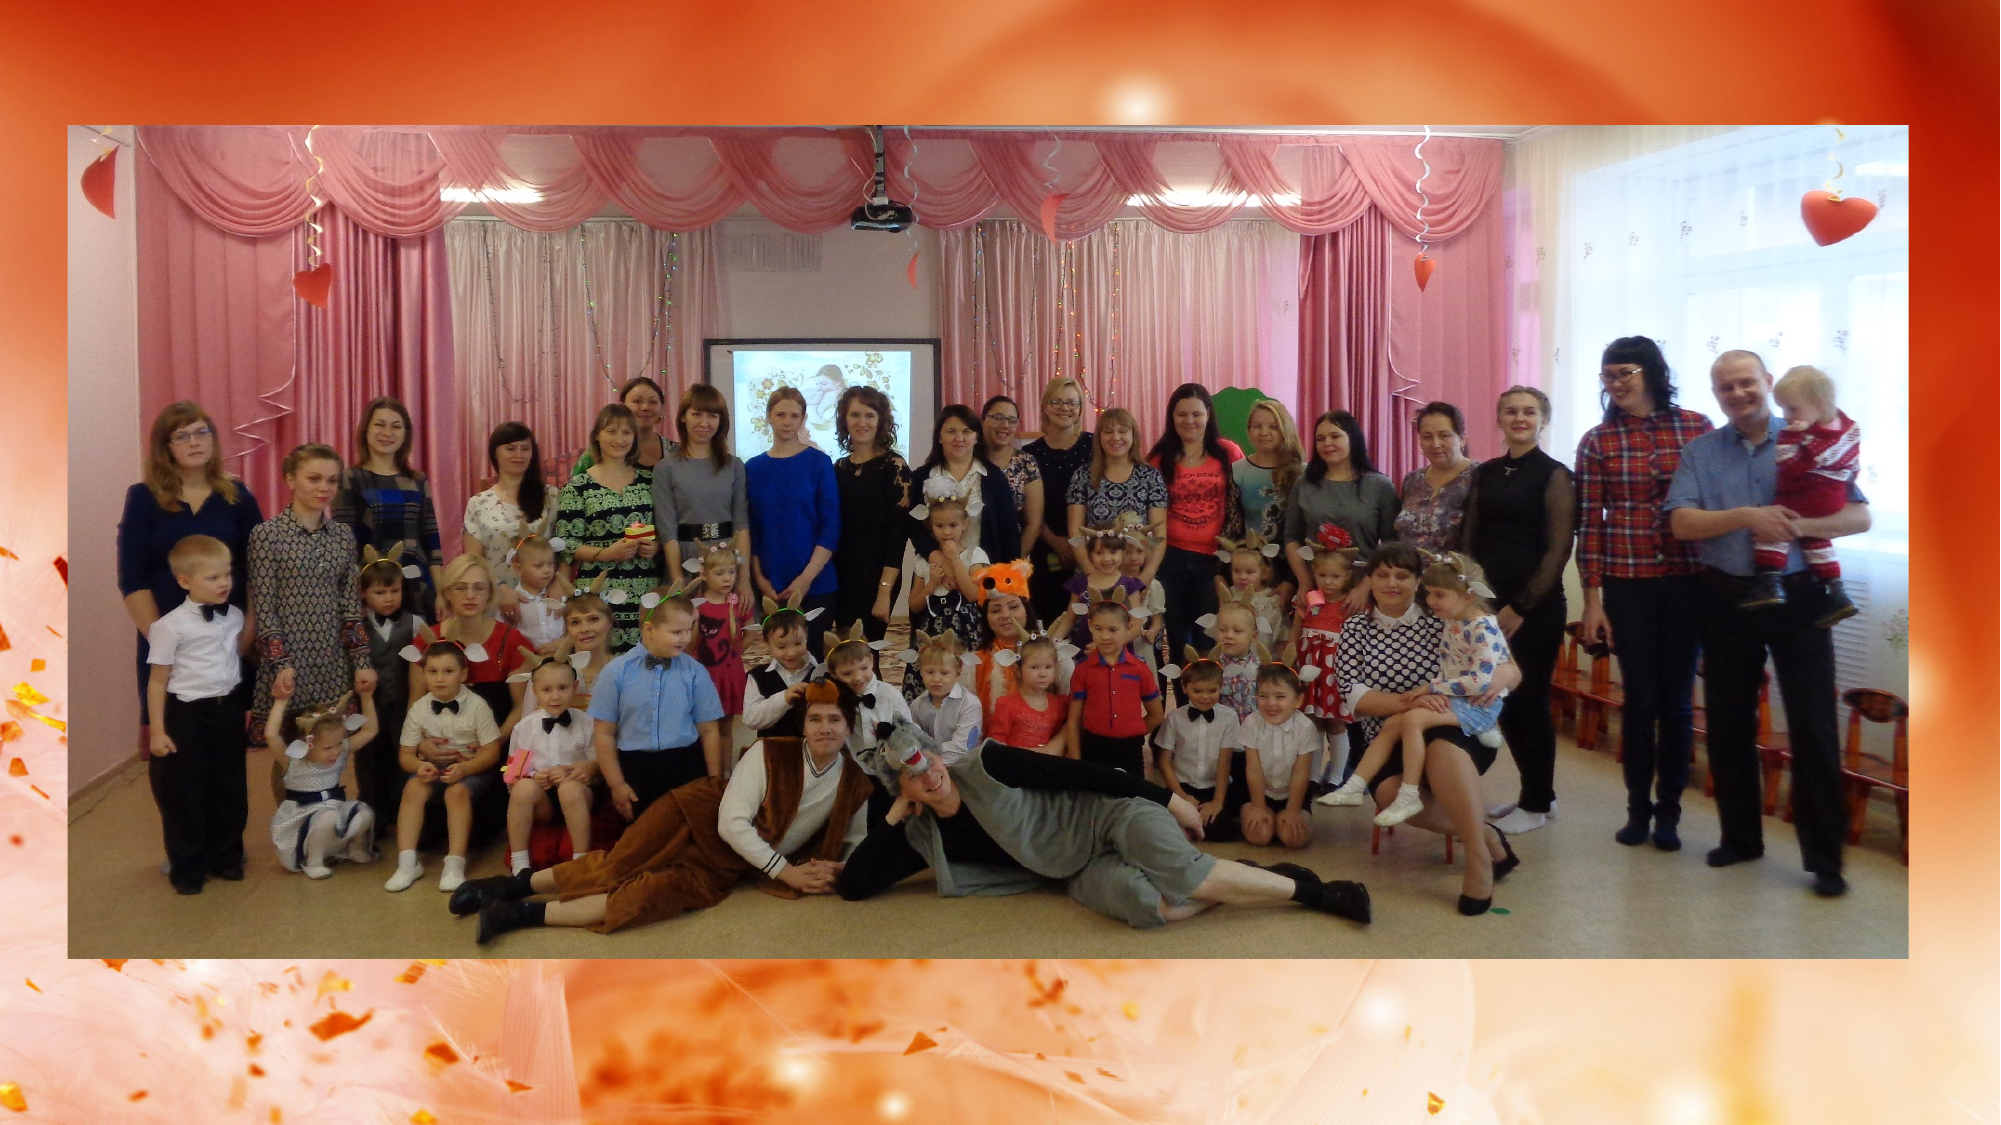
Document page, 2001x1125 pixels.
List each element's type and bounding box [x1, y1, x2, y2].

picture [67, 125, 1909, 959]
list [0, 0, 2000, 1125]
